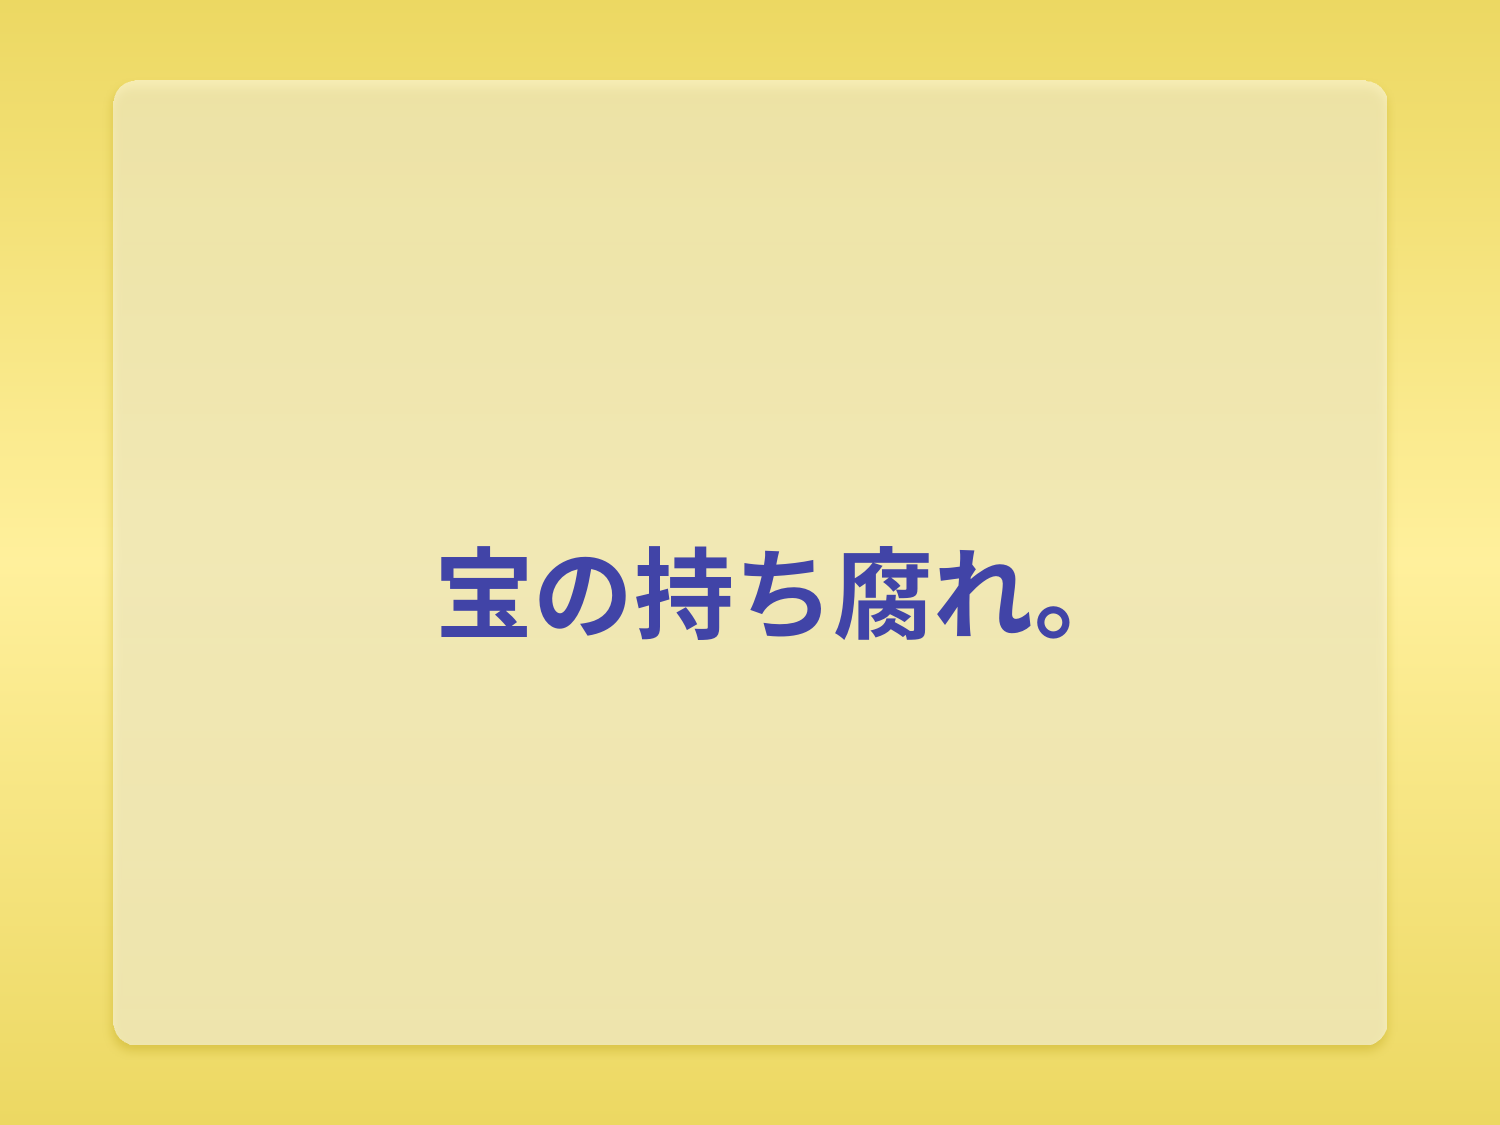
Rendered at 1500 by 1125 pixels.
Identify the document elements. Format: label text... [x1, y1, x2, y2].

title 宝の持ち腐れ。 [127, 128, 1373, 995]
